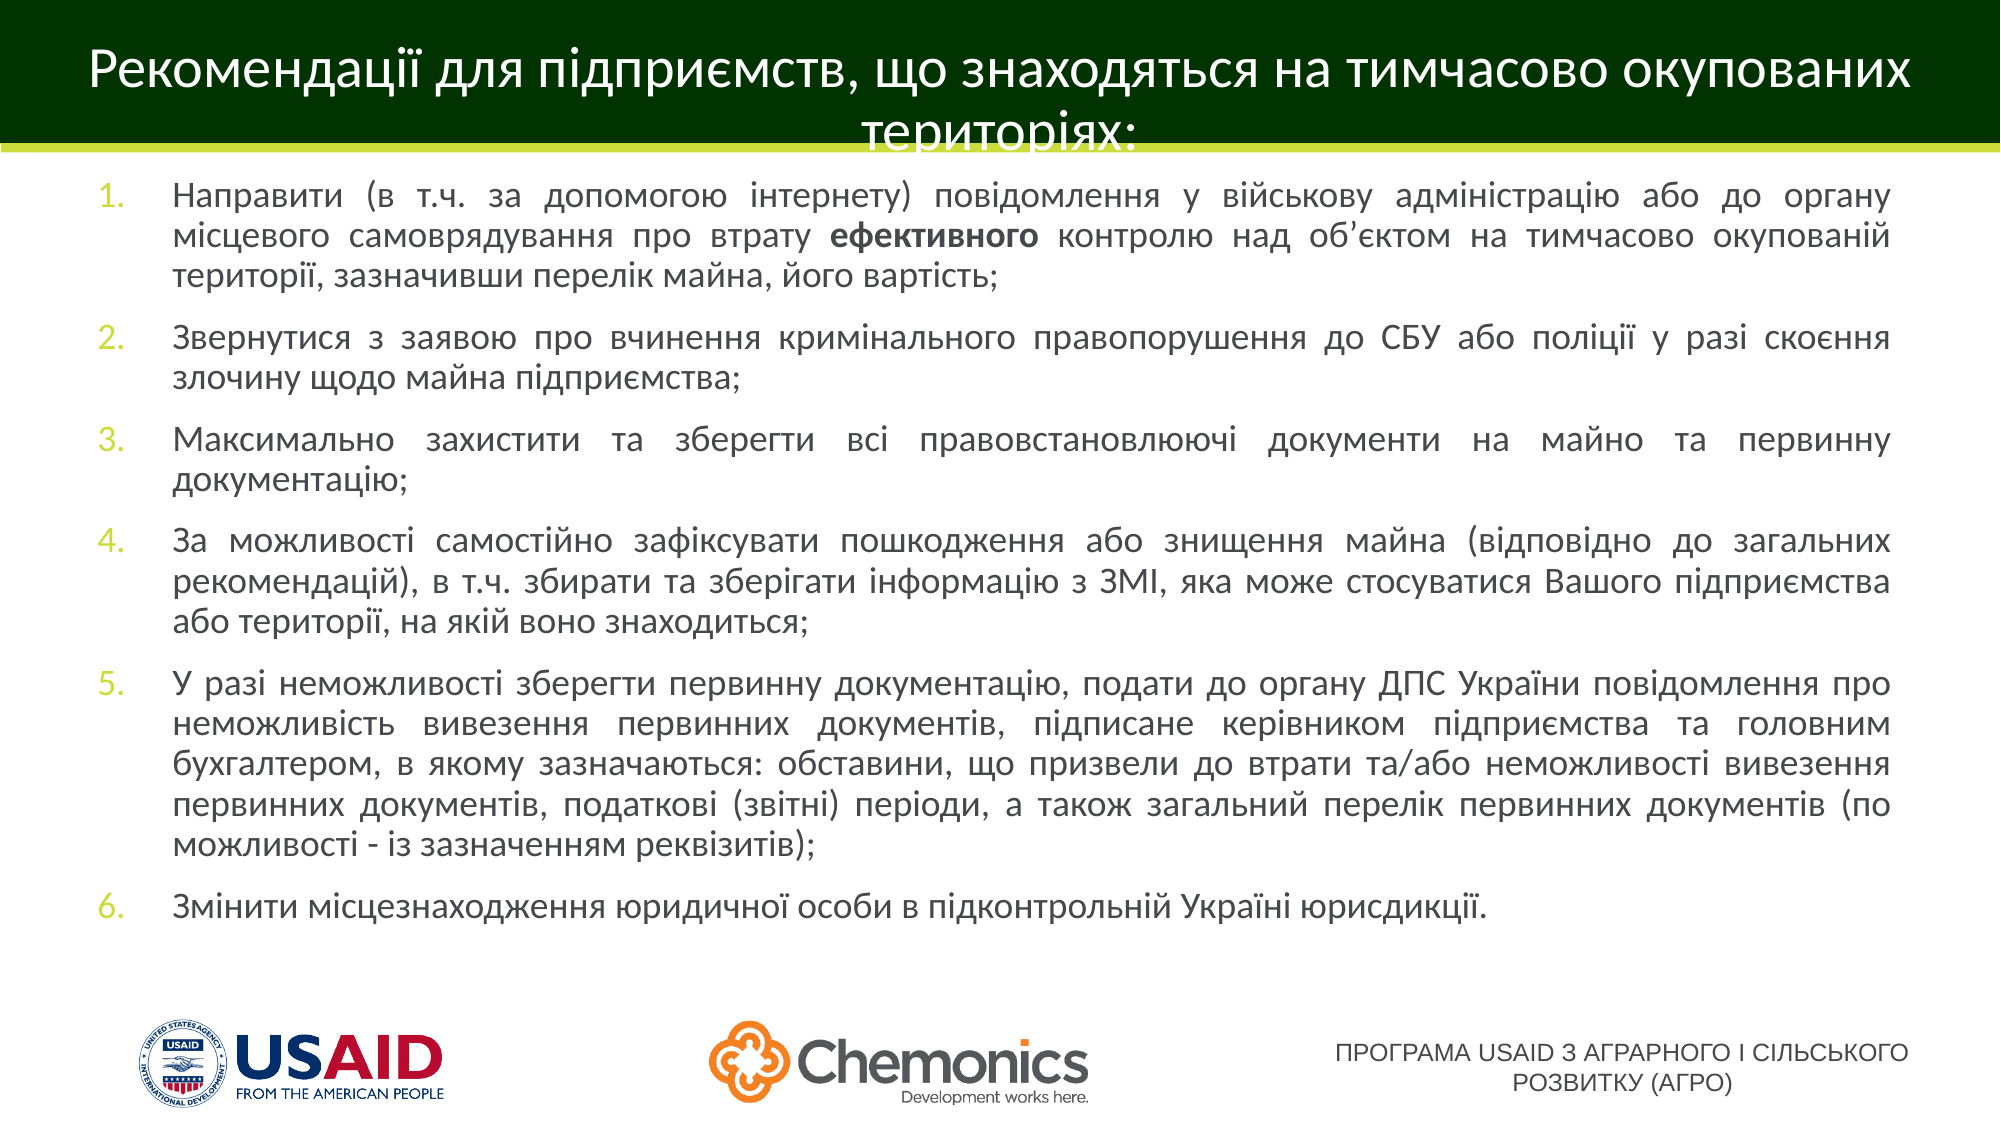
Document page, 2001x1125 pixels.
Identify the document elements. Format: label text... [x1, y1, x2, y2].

list Направити (в т.ч. за допомогою інтернету) повідомлення у військову адміністрацію або до органу місцевого самоврядування про втрату ефективного контролю над об’єктом на тимчасово окупованій території, зазначивши перелік майна, його вартість; Звернутися з заявою про вчинення кримінального правопорушення до СБУ або поліції у разі скоєння злочину щодо майна підприємства; Максимально захистити та зберегти всі правовстановлюючі документи на майно та первинну документацію; За можливості самостійно зафіксувати пошкодження або знищення майна (відповідно до загальних рекомендацій), в т.ч. збирати та зберігати інформацію з ЗМІ, яка може стосуватися Вашого підприємства або території, на якій воно знаходиться; У разі неможливості зберегти первинну документацію, подати до органу ДПС України повідомлення про неможливість вивезення первинних документів, підписане керівником підприємства та головним бухгалтером, в якому зазначаються: обставини, що призвели до втрати та/або неможливості вивезення первинних документів, податкові (звітні) періоди, а також загальний перелік первинних документів (по можливості - із зазначенням реквізитів); Змінити місцезнаходження юридичної особи в підконтрольній Україні юрисдикції. [82, 167, 1907, 944]
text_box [0, 0, 2000, 153]
picture [93, 990, 485, 1125]
picture [707, 1014, 1091, 1106]
